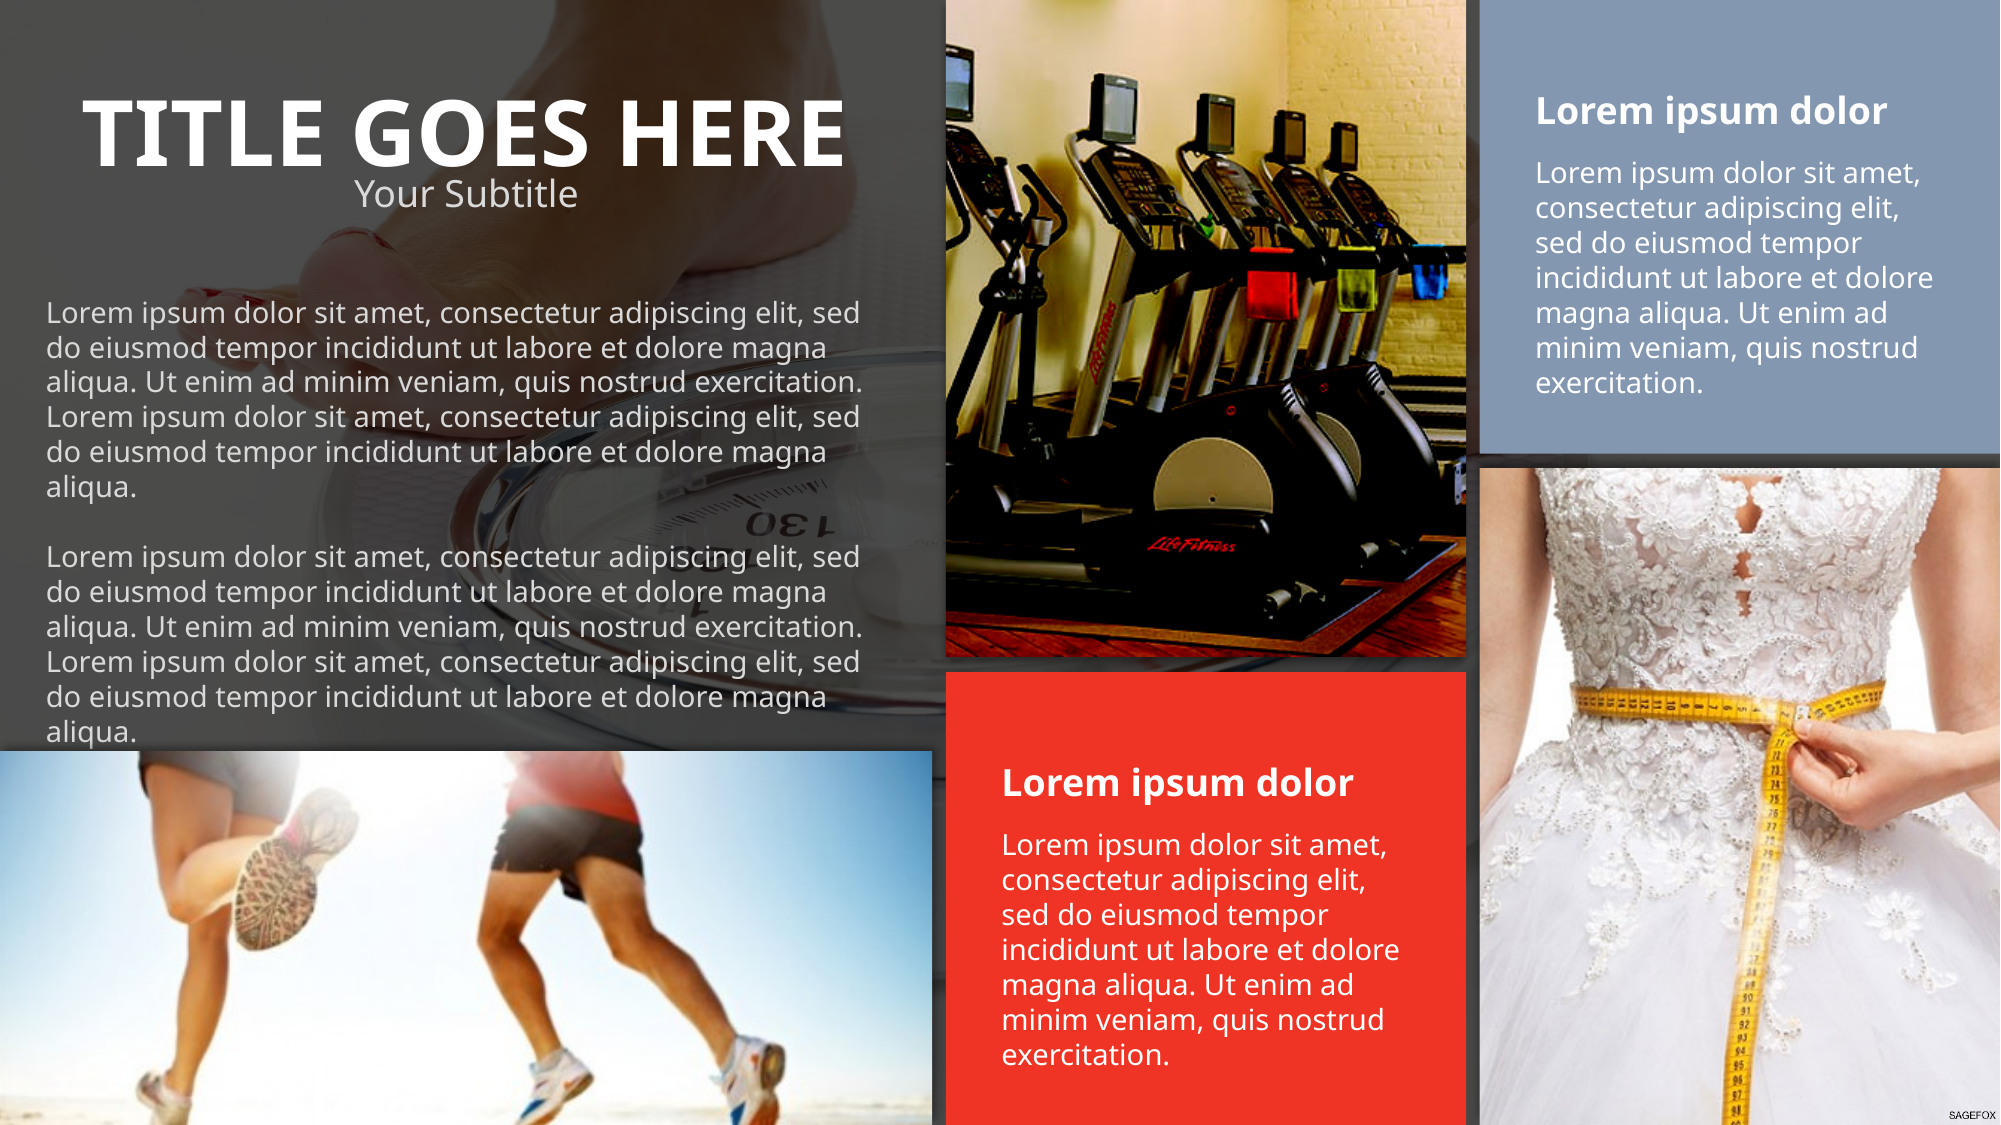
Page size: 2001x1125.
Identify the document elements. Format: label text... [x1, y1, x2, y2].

picture [0, 0, 2001, 1125]
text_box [1520, 79, 1960, 375]
text_box Lorem ipsum dolor sit amet, consectetur adipiscing elit, sed do eiusmod tempor incididunt ut labore et dolore magna aliqua. Ut enim ad minim veniam, quis nostrud exercitation. Lorem ipsum dolor sit amet, consectetur adipiscing elit, sed do eiusmod tempor incididunt ut labore et dolore magna aliqua. Lorem ipsum dolor sit amet, consectetur adipiscing elit, sed do eiusmod tempor incididunt ut labore et dolore magna aliqua. Ut enim ad minim veniam, quis nostrud exercitation. Lorem ipsum dolor sit amet, consectetur adipiscing elit, sed do eiusmod tempor incididunt ut labore et dolore magna aliqua. [31, 286, 918, 741]
text_box [0, 751, 933, 1125]
text_box [945, 0, 1467, 657]
text_box [1479, 468, 2000, 1125]
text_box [986, 751, 1426, 1047]
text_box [13, 66, 918, 224]
text_box [945, 671, 1467, 1125]
text_box [1479, 0, 2000, 455]
